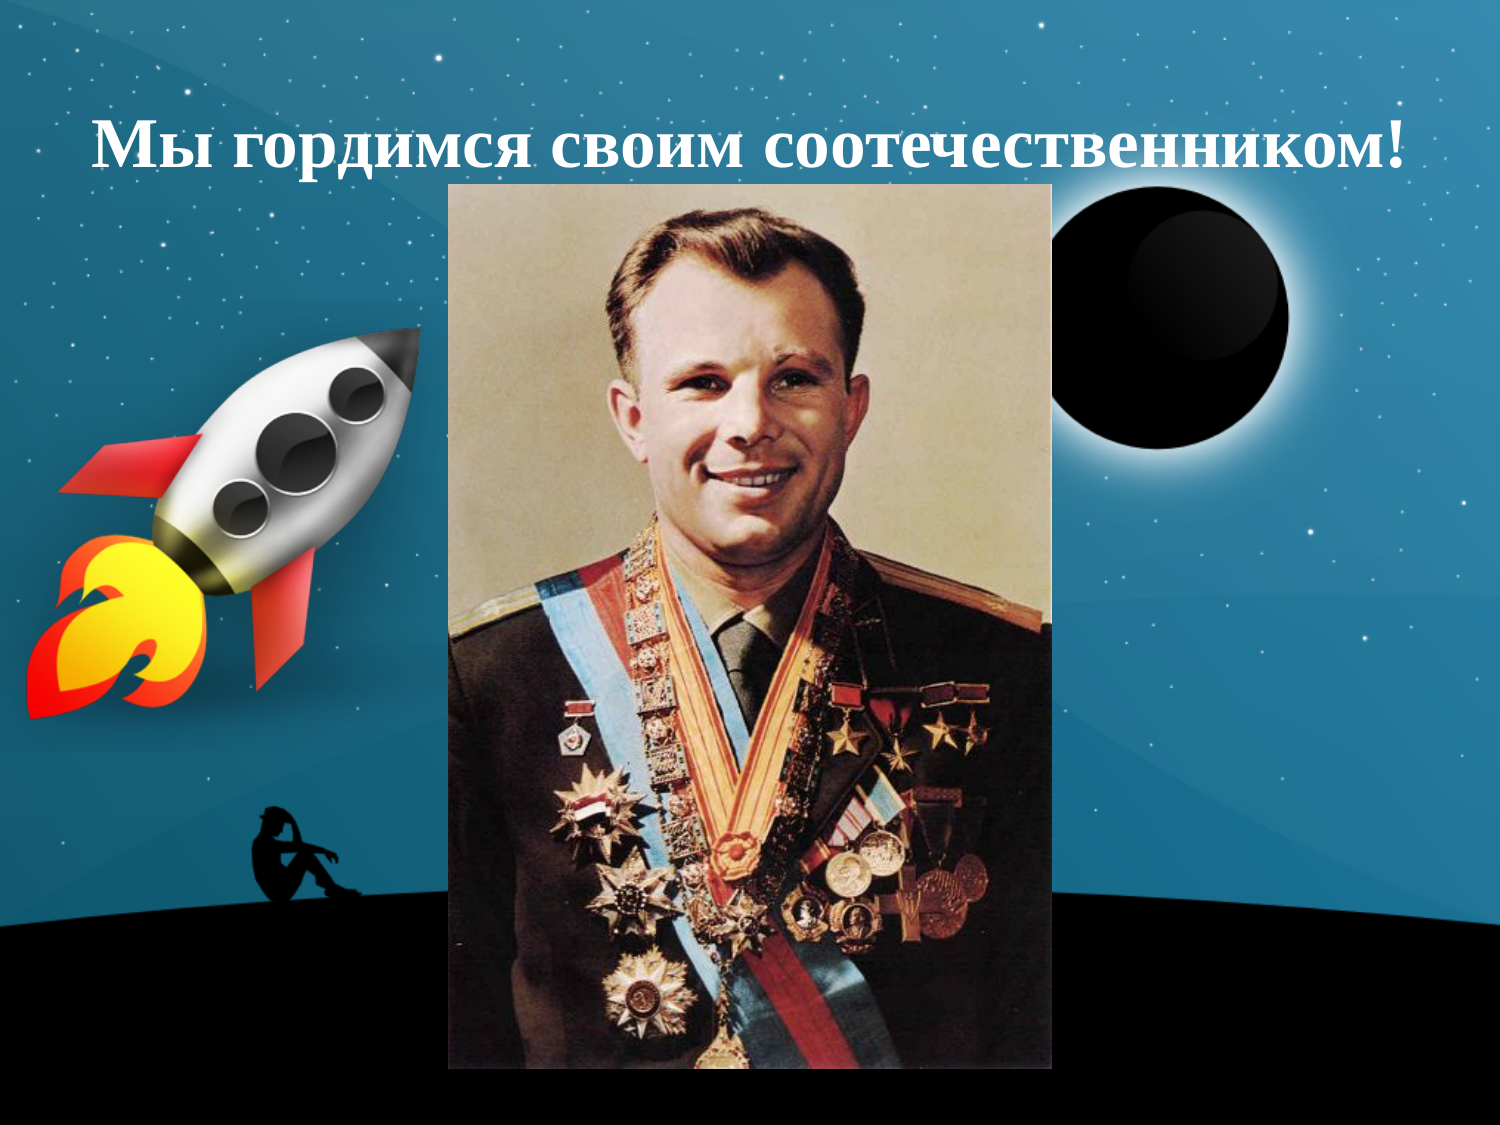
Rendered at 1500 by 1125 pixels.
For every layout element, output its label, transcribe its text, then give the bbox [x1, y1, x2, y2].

title Мы гордимся своим соотечественником! [75, 45, 1425, 233]
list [448, 184, 1052, 1069]
picture [0, 0, 1500, 1125]
